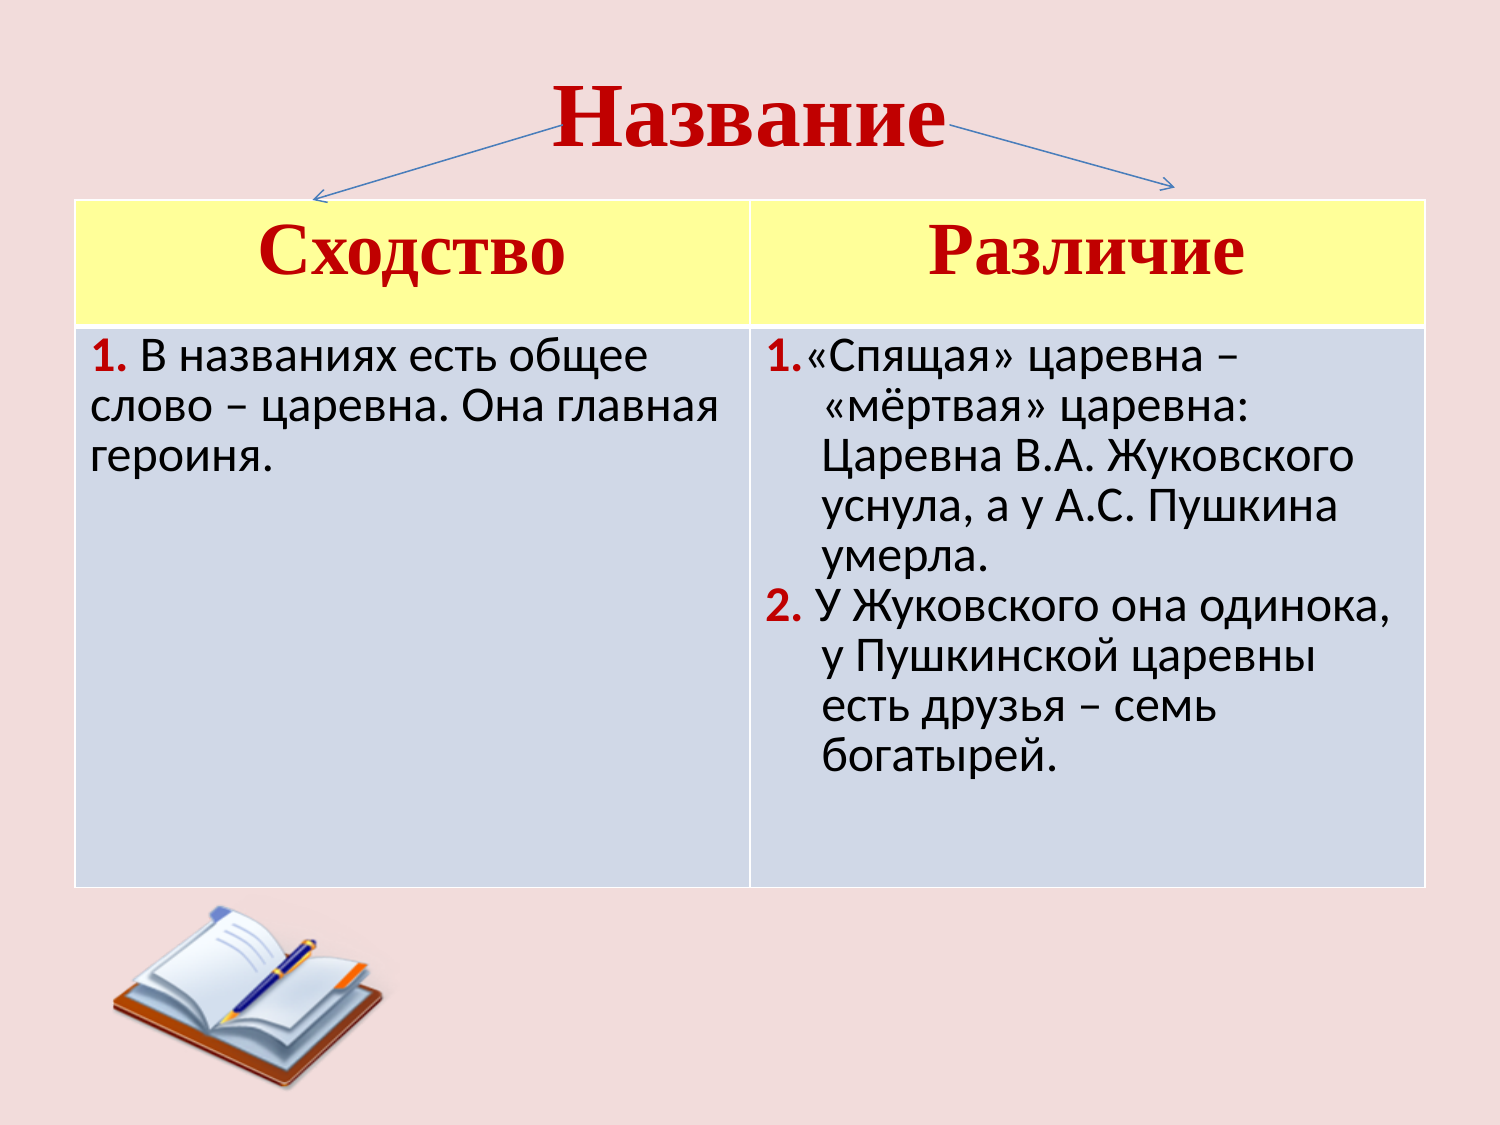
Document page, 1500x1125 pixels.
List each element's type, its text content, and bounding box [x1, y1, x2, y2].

table_header Сходство [76, 201, 749, 324]
table_header Различие [751, 201, 1424, 324]
table_cell 1.«Спящая» царевна – «мёртвая» царевна: Царевна В.А. Жуковского уснула, а у А.С. Пушкина умерла. 2. У Жуковского она одинока, у Пушкинской царевны есть друзья – семь богатырей. [751, 329, 1424, 887]
table_cell 1. В названиях есть общее слово – царевна. Она главная героиня. [76, 329, 749, 887]
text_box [949, 124, 1176, 188]
picture [112, 886, 401, 1125]
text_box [312, 124, 563, 201]
title Название [75, 45, 1425, 175]
